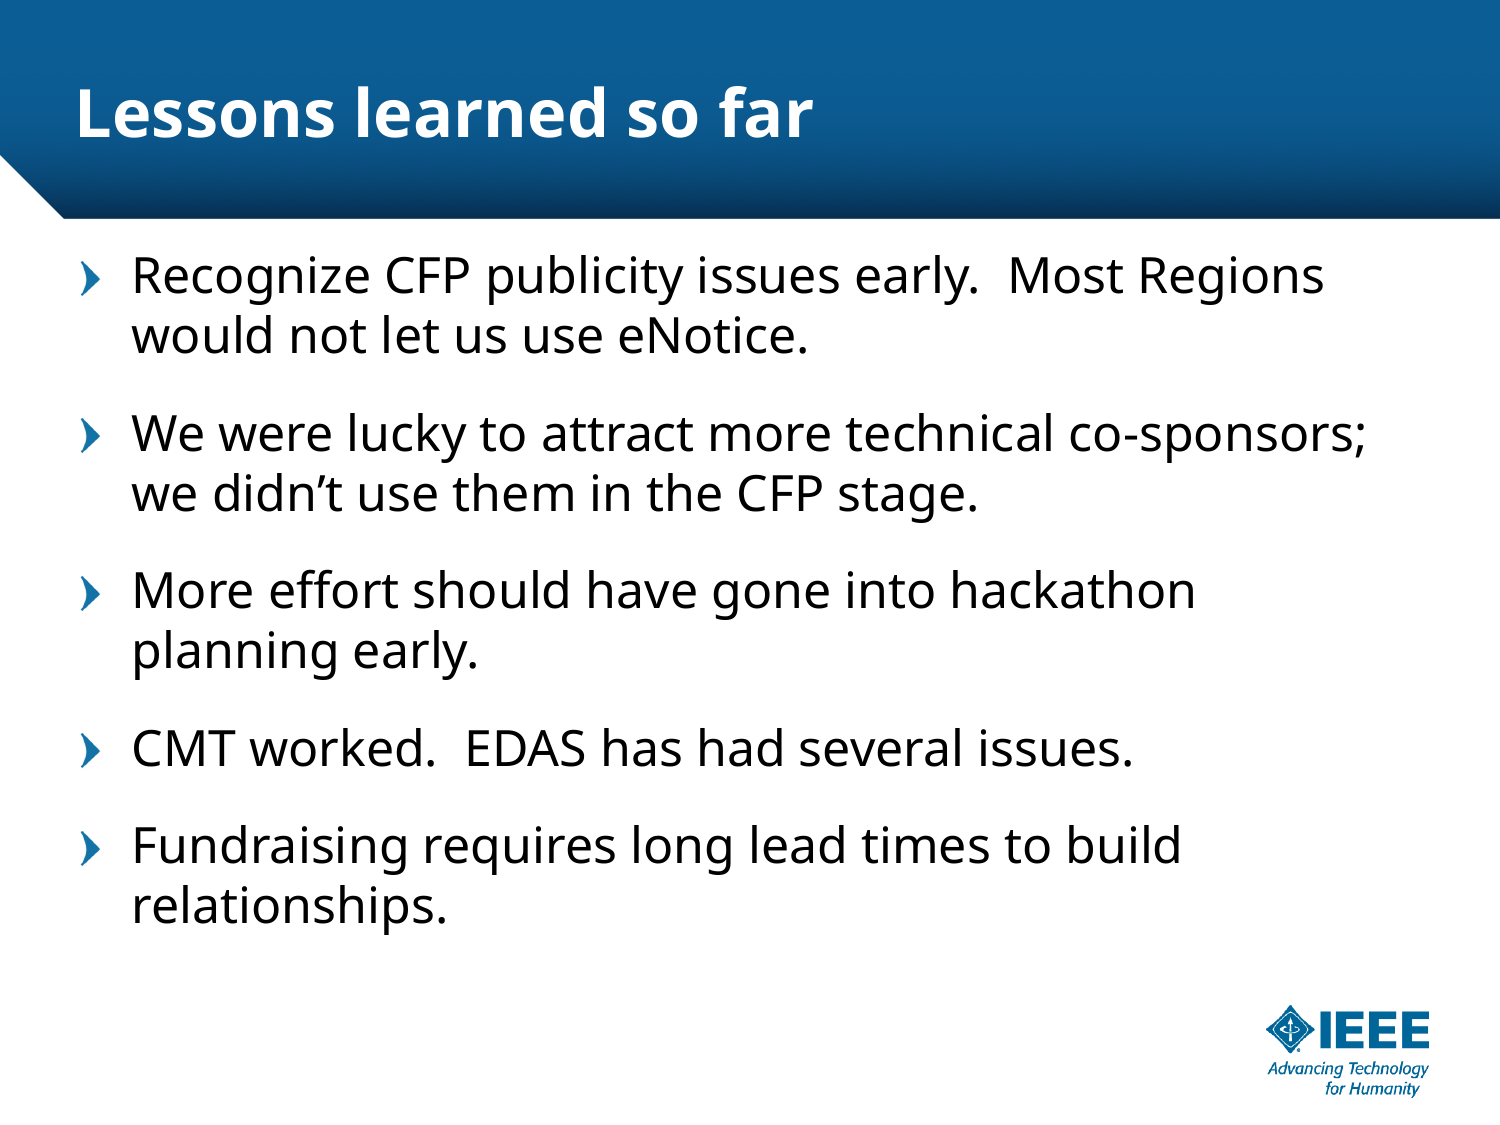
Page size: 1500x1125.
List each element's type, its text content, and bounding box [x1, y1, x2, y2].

title Lessons learned so far [59, 22, 1426, 199]
picture [0, 0, 1500, 1125]
list Recognize CFP publicity issues early. Most Regions would not let us use eNotice. We were lucky to attract more technical co-sponsors; we didn’t use them in the CFP stage. More effort should have gone into hackathon planning early. CMT worked. EDAS has had several issues. Fundraising requires long lead times to build relationships. [59, 236, 1426, 990]
